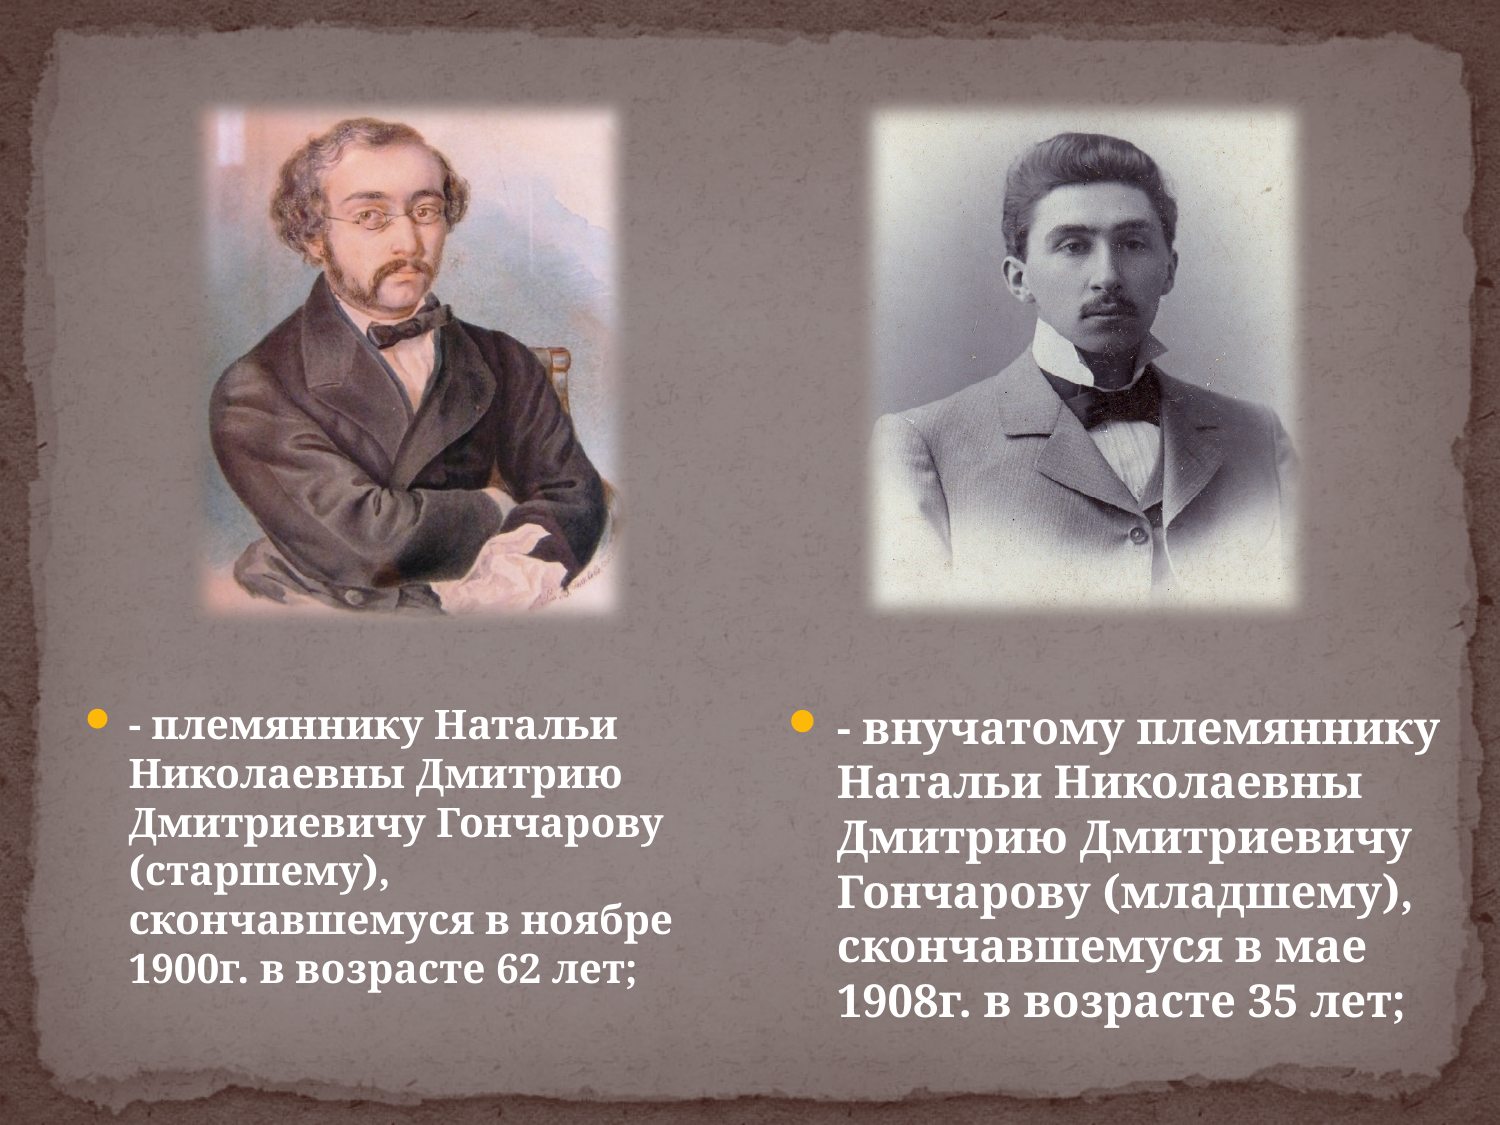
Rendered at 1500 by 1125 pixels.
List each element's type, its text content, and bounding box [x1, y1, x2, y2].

list - племяннику Натальи Николаевны Дмитрию Дмитриевичу Гончарову (старшему), скончавшемуся в ноябре 1900г. в возрасте 62 лет; [70, 691, 699, 1004]
list - внучатому племяннику Натальи Николаевны Дмитрию Дмитриевичу Гончарову (младшему), скончавшемуся в мае 1908г. в возрасте 35 лет; [773, 691, 1476, 1040]
picture [188, 95, 633, 630]
picture [856, 95, 1313, 625]
